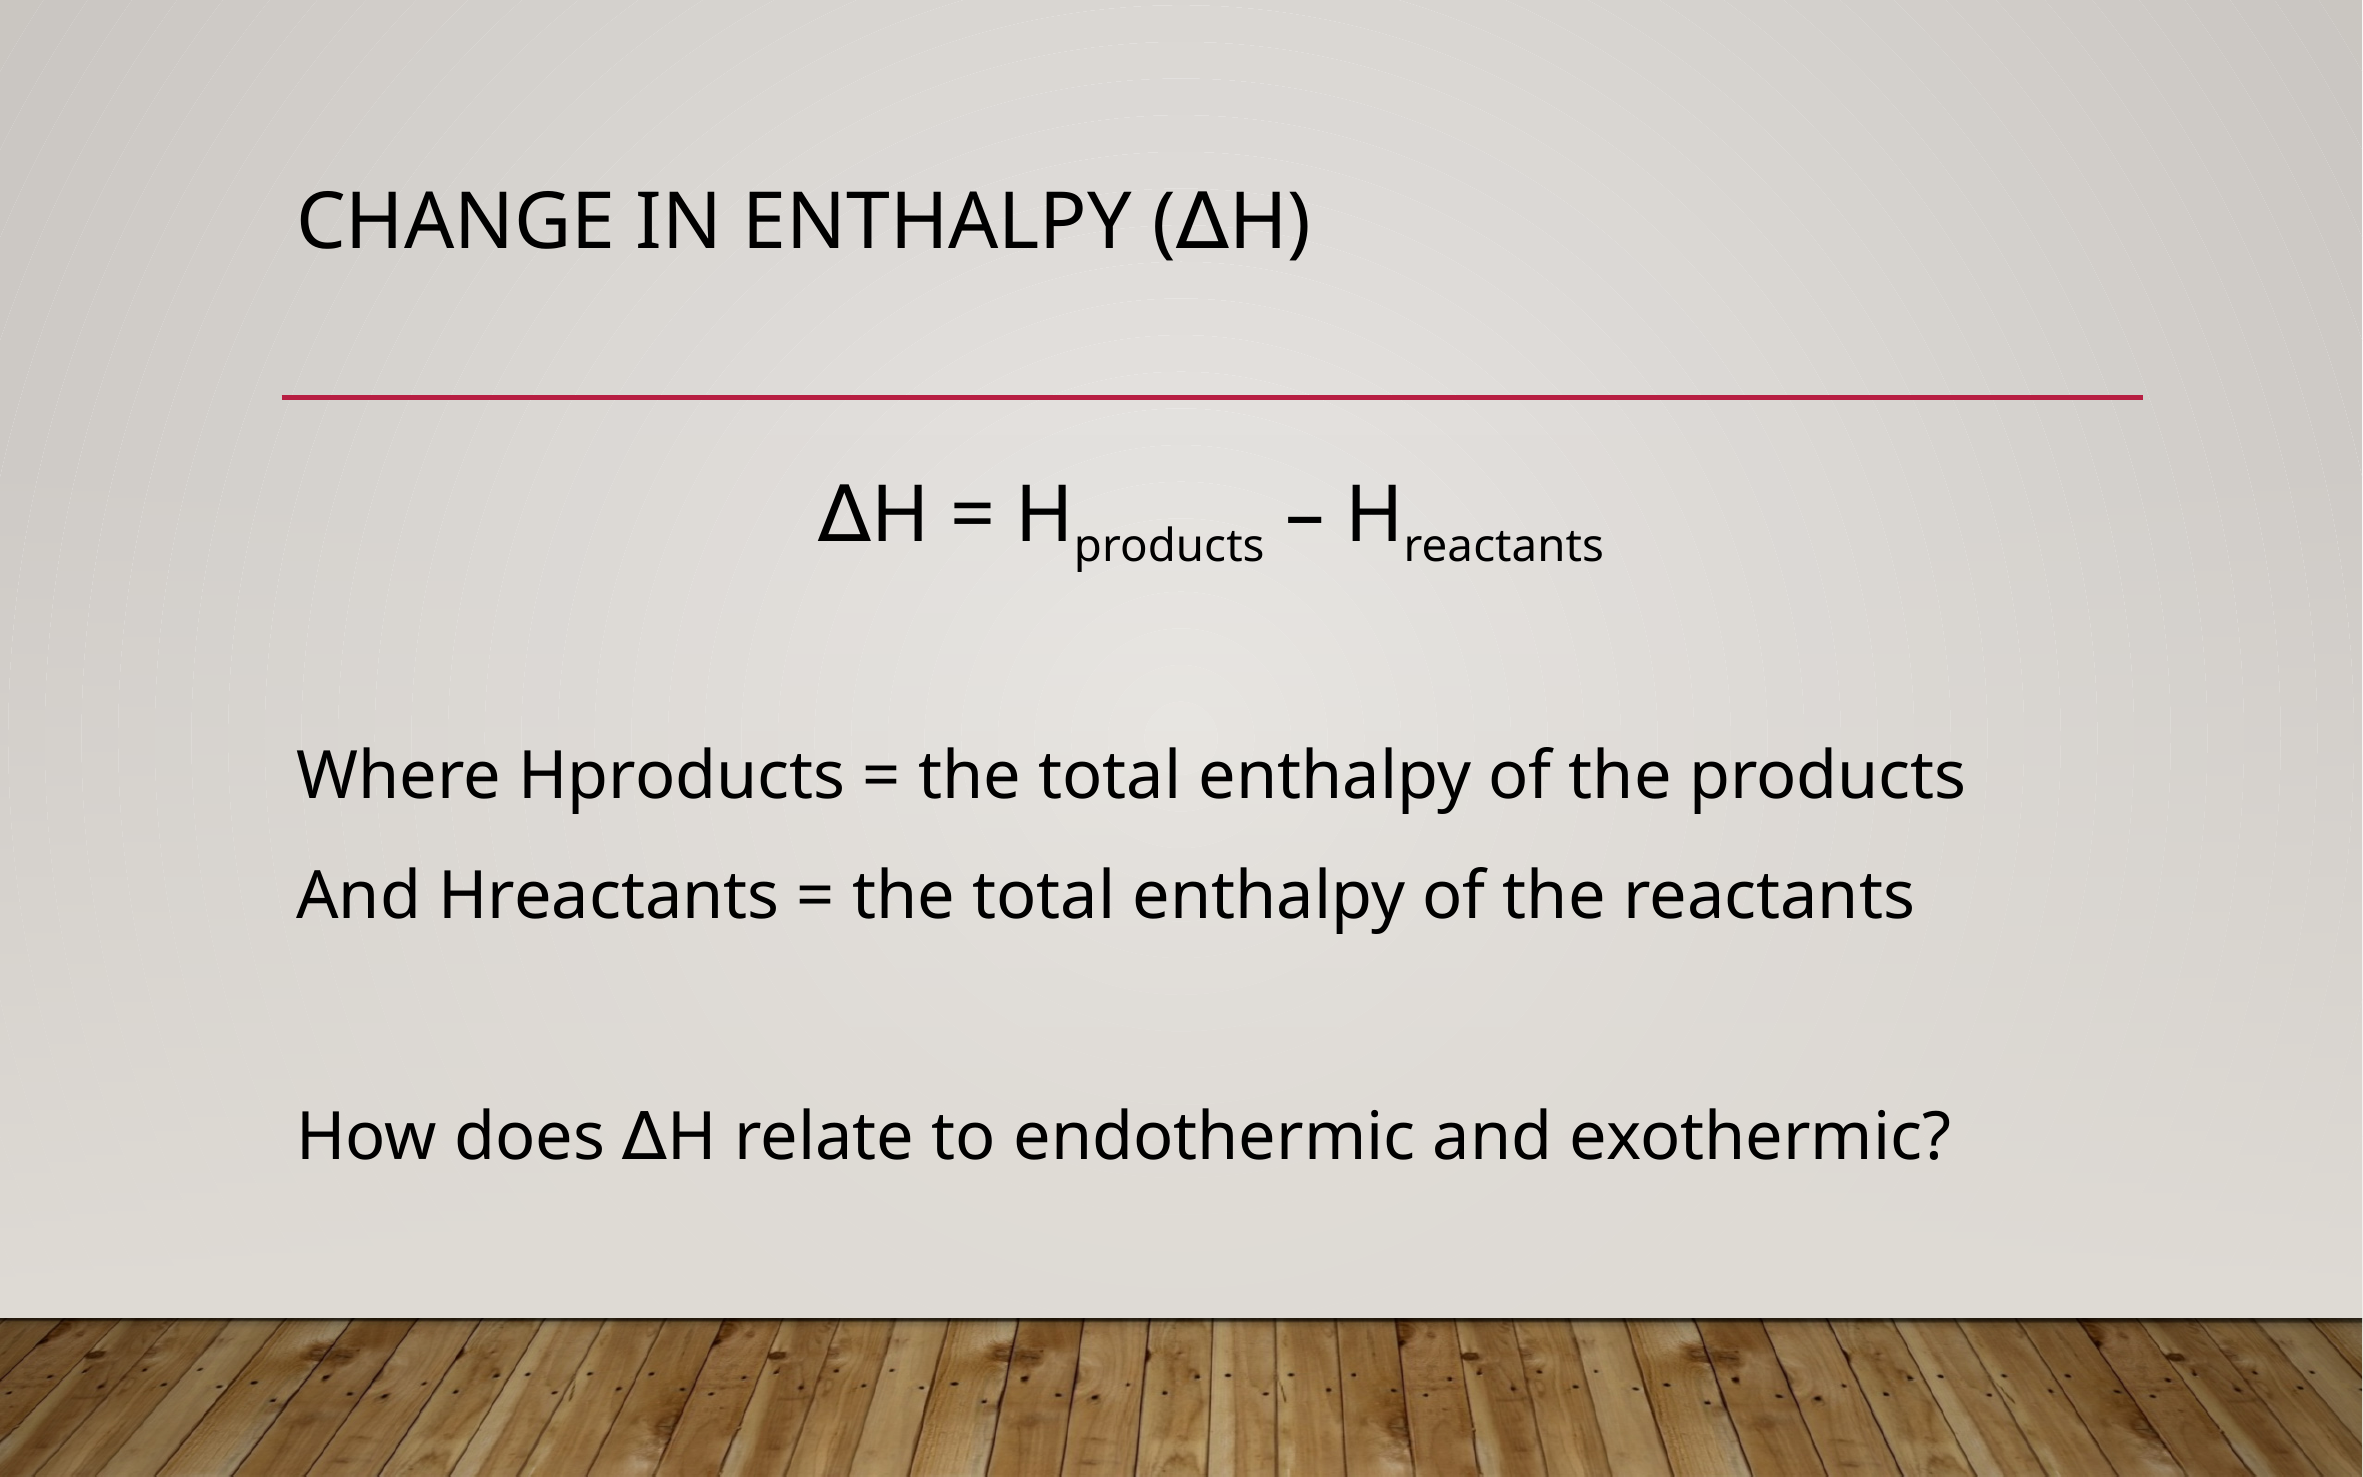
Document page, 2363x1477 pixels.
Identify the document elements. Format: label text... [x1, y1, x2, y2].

list ∆H = Hproducts – Hreactants Where Hproducts = the total enthalpy of the products And Hreactants = the total enthalpy of the reactants How does ∆H relate to endothermic and exothermic? [281, 433, 2142, 1177]
picture [0, 1318, 2363, 1477]
title Change in Enthalpy (∆H) [281, 173, 2142, 400]
